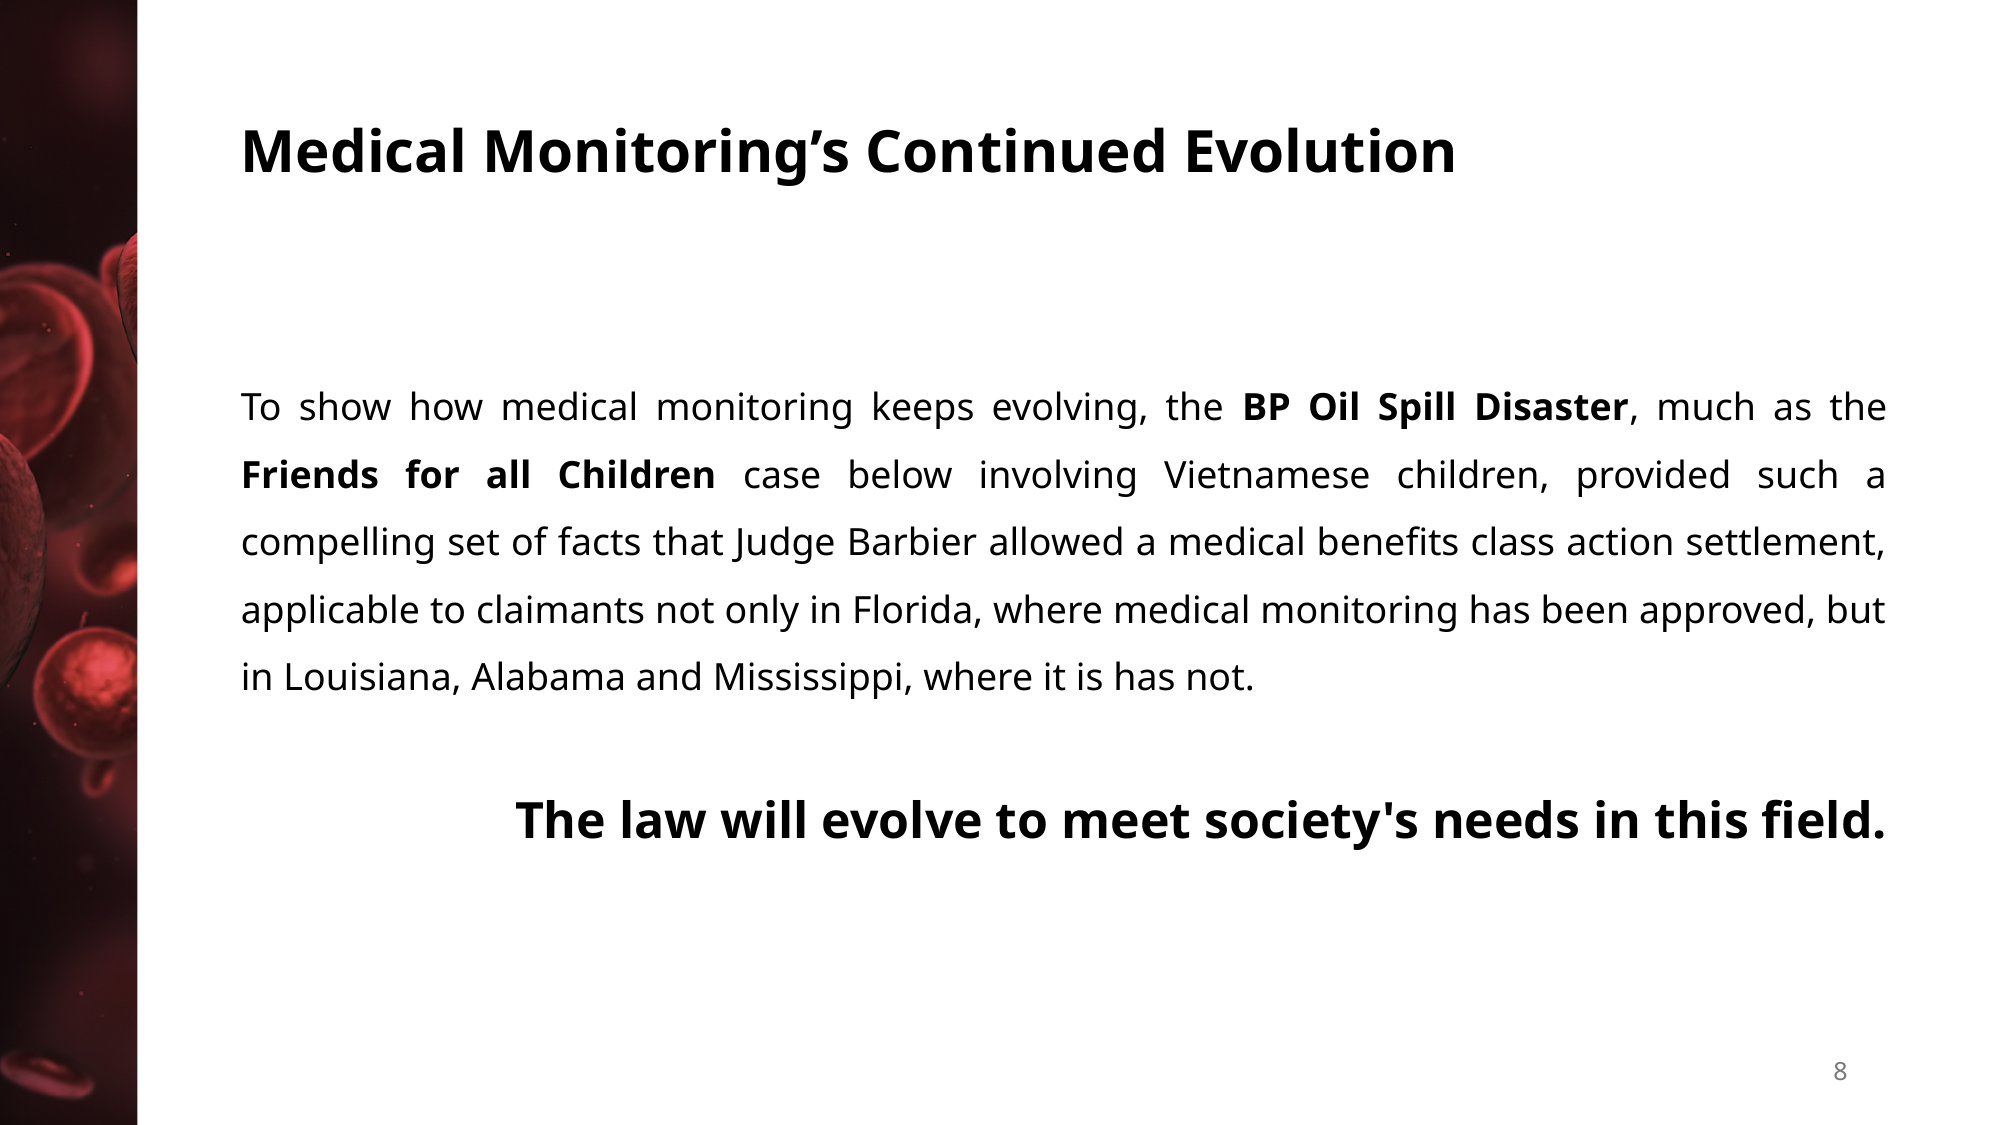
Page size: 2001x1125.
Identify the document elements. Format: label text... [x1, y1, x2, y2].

picture [0, 0, 138, 1125]
slide_number 8 [1412, 1042, 1863, 1103]
text_box Medical Monitoring’s Continued Evolution [226, 114, 1952, 241]
text_box To show how medical monitoring keeps evolving, the BP Oil Spill Disaster, much as the Friends for all Children case below involving Vietnamese children, provided such a compelling set of facts that Judge Barbier allowed a medical benefits class action settlement, applicable to claimants not only in Florida, where medical monitoring has been approved, but in Louisiana, Alabama and Mississippi, where it is has not. The law will evolve to meet society's needs in this field. [226, 241, 1903, 856]
